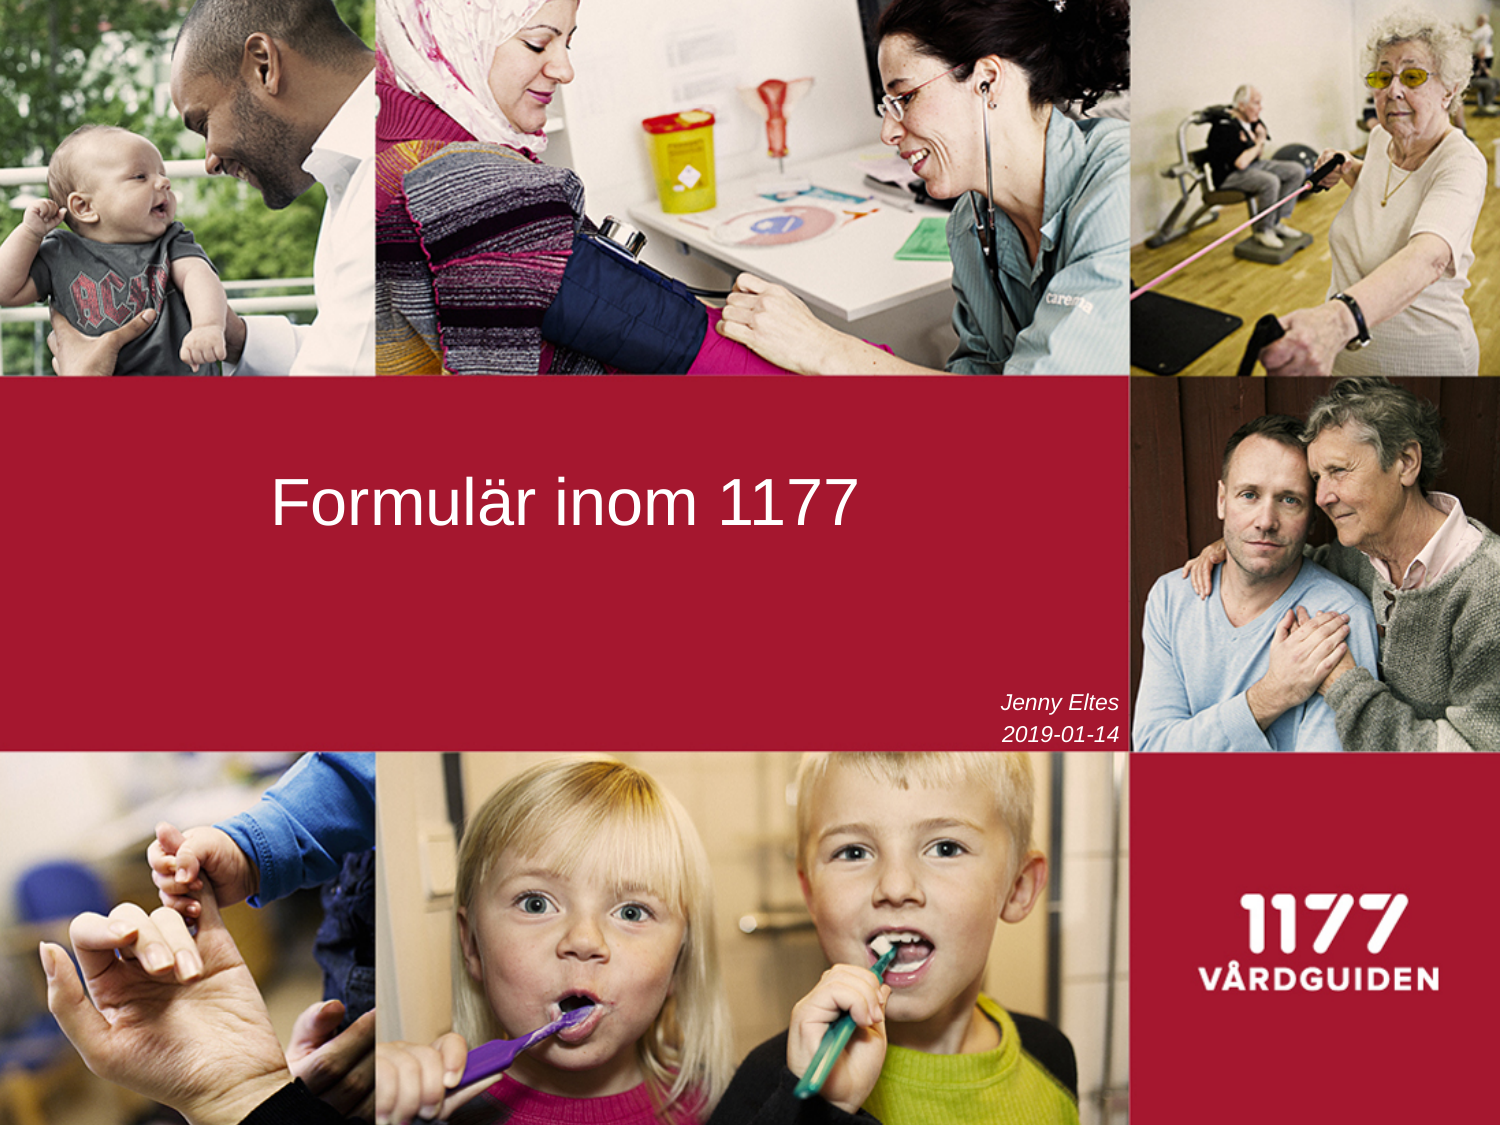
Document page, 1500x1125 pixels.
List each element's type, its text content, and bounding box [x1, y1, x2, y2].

title Formulär inom 1177 [123, 401, 1008, 594]
text_box Jenny Eltes [985, 680, 1135, 723]
picture [0, 0, 1500, 1125]
text_box 2019-01-14 [987, 723, 1135, 755]
